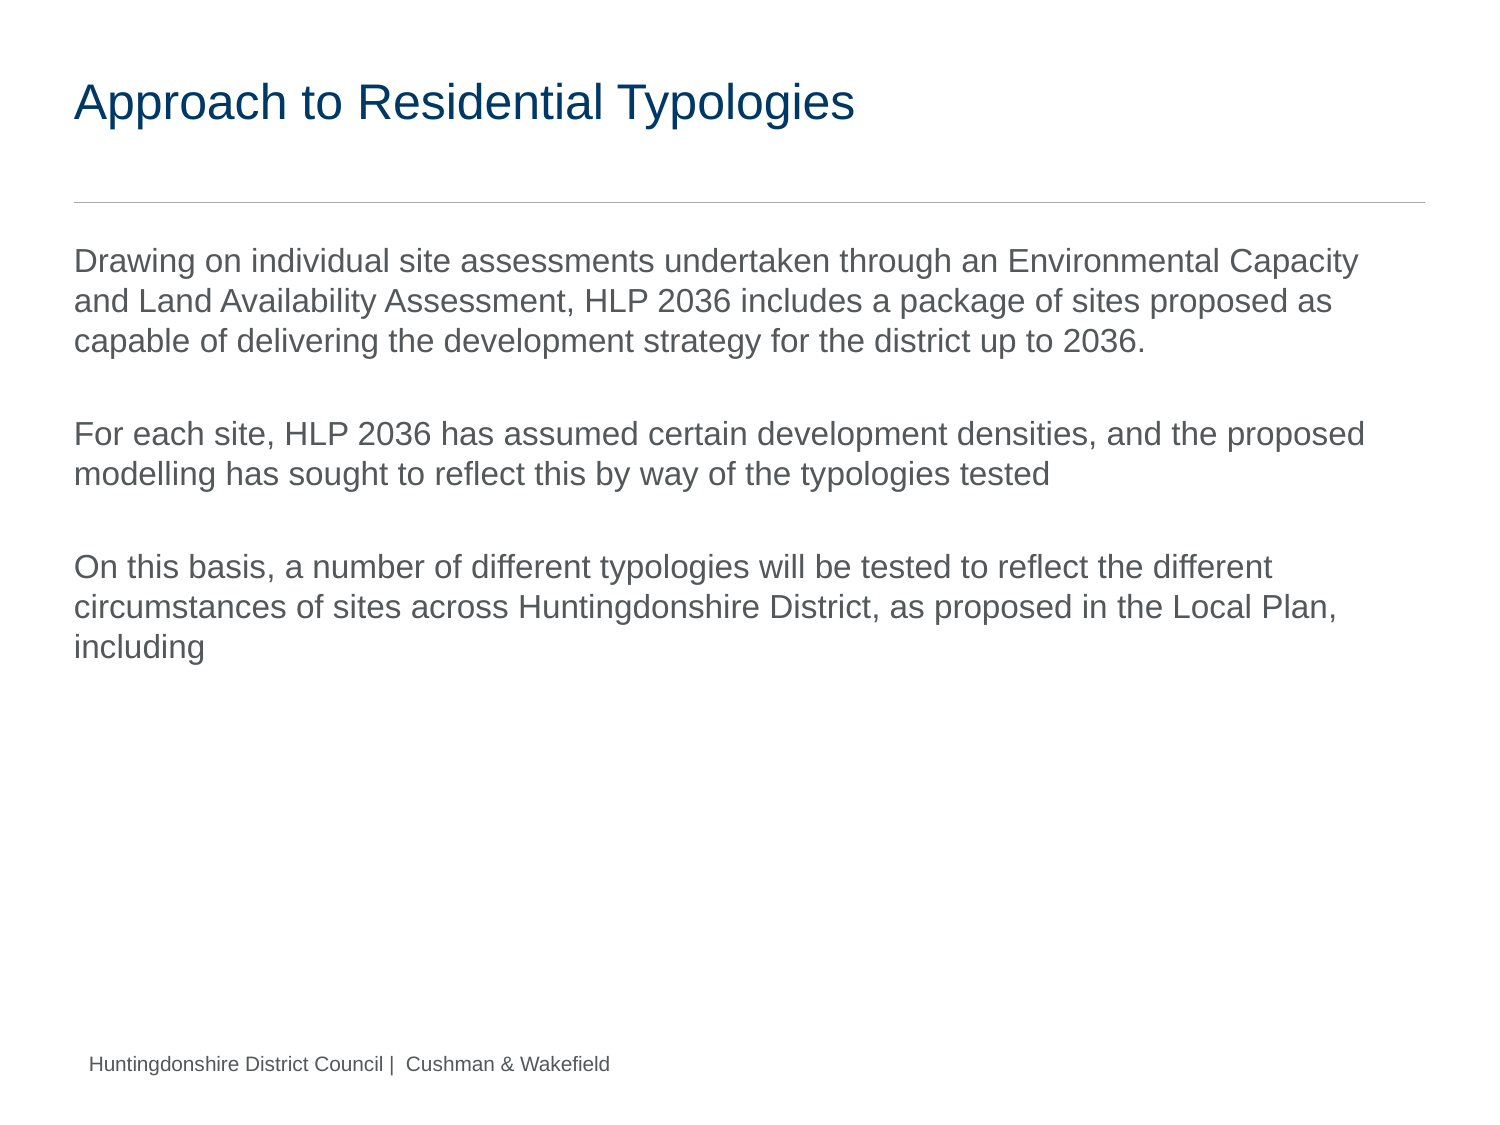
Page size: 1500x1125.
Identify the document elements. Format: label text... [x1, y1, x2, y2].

list Drawing on individual site assessments undertaken through an Environmental Capacity and Land Availability Assessment, HLP 2036 includes a package of sites proposed as capable of delivering the development strategy for the district up to 2036. For each site, HLP 2036 has assumed certain development densities, and the proposed modelling has sought to reflect this by way of the typologies tested On this basis, a number of different typologies will be tested to reflect the different circumstances of sites across Huntingdonshire District, as proposed in the Local Plan, including [73, 270, 1423, 682]
title Approach to Residential Typologies [73, 69, 1088, 132]
